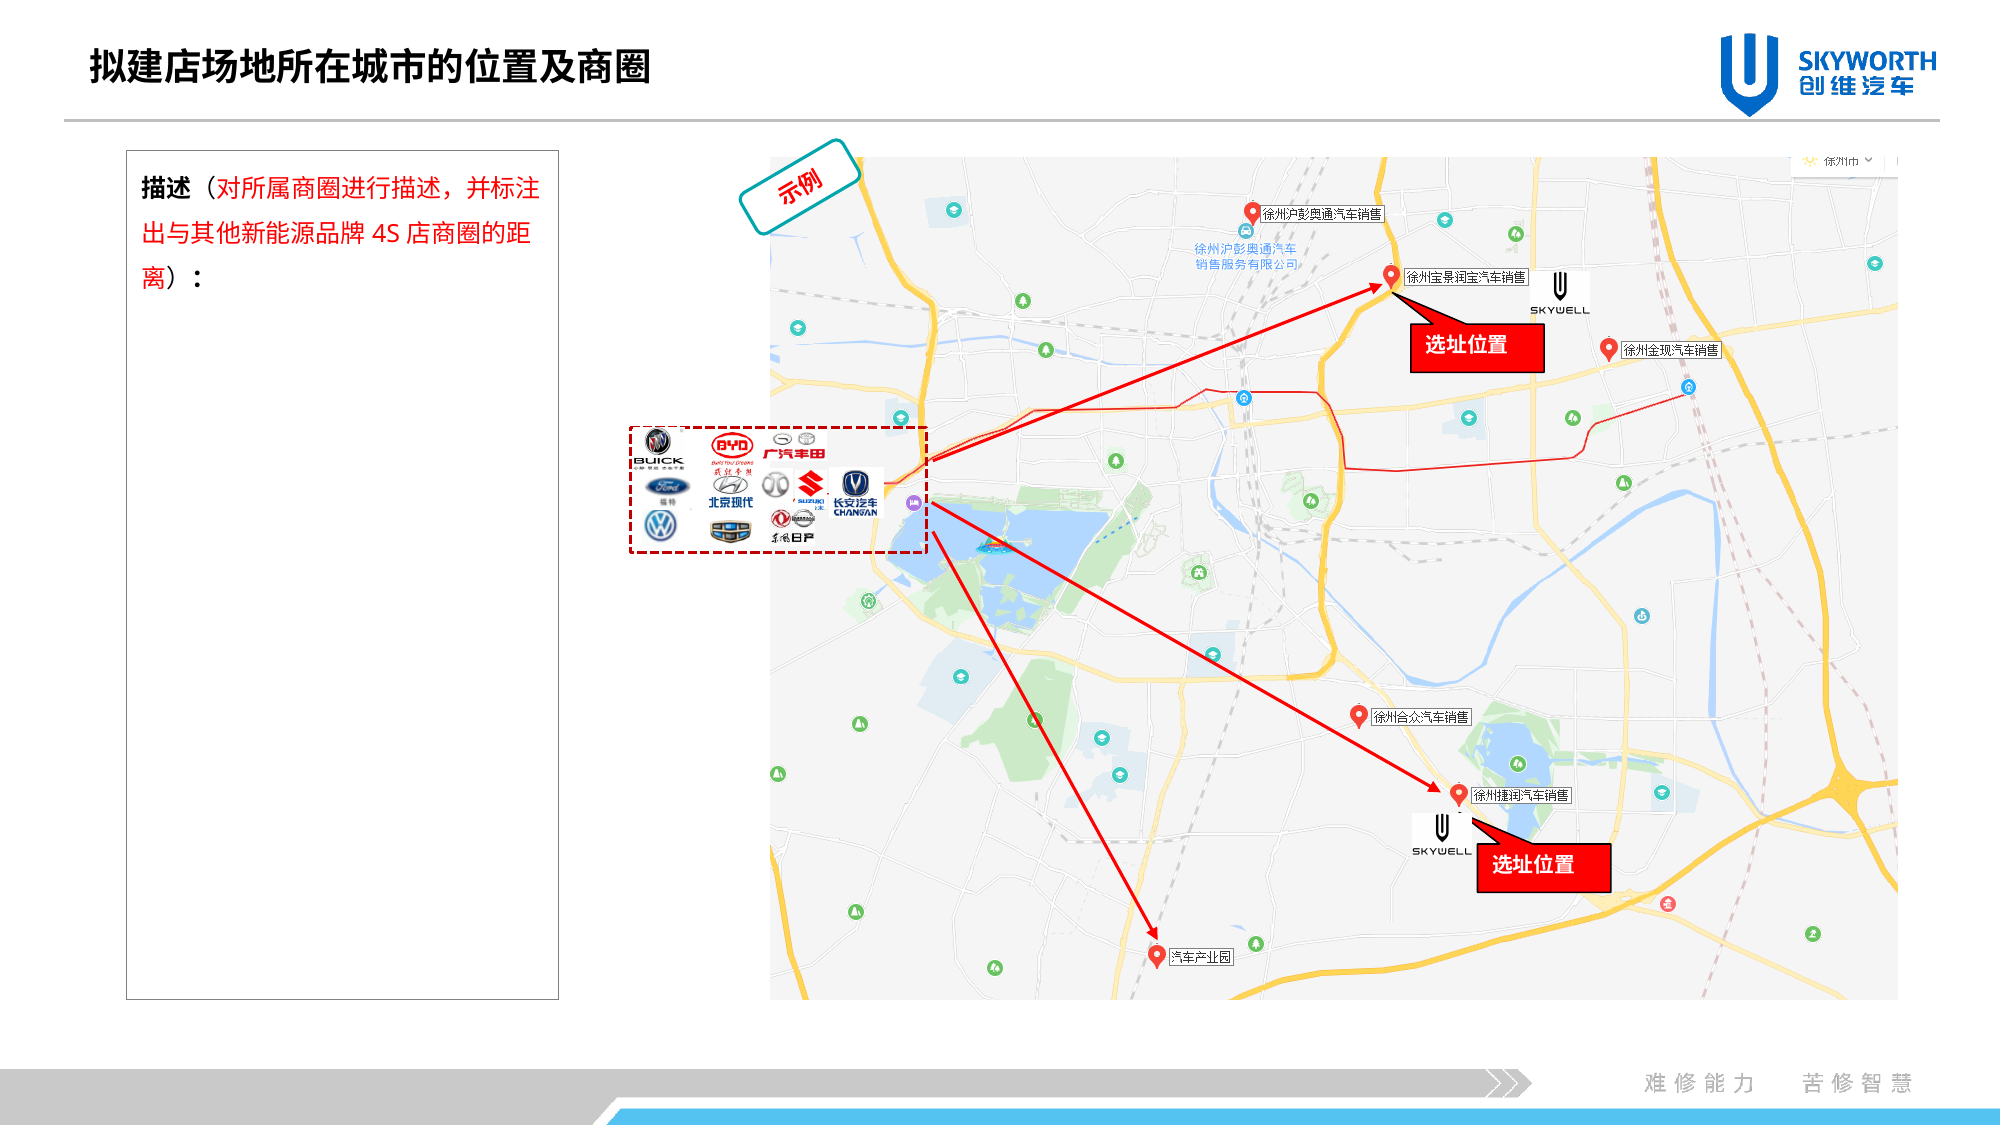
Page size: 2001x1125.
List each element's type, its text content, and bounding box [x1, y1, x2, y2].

picture [708, 430, 756, 508]
picture [632, 427, 685, 470]
text_box 描述（对所属商圈进行描述，并标注出与其他新能源品牌4S店商圈的距离）： [126, 150, 559, 1000]
picture [758, 157, 1898, 1000]
text_box 示例 [740, 177, 770, 235]
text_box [932, 531, 1158, 941]
text_box 拟建店场地所在城市的位置及商圈 [74, 35, 673, 95]
picture [0, 1069, 2000, 1125]
text_box [630, 427, 770, 553]
picture [707, 519, 753, 544]
picture [641, 475, 692, 544]
picture [1710, 20, 1946, 130]
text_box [931, 502, 1441, 793]
text_box 示例 [804, 139, 851, 157]
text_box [932, 284, 1383, 461]
